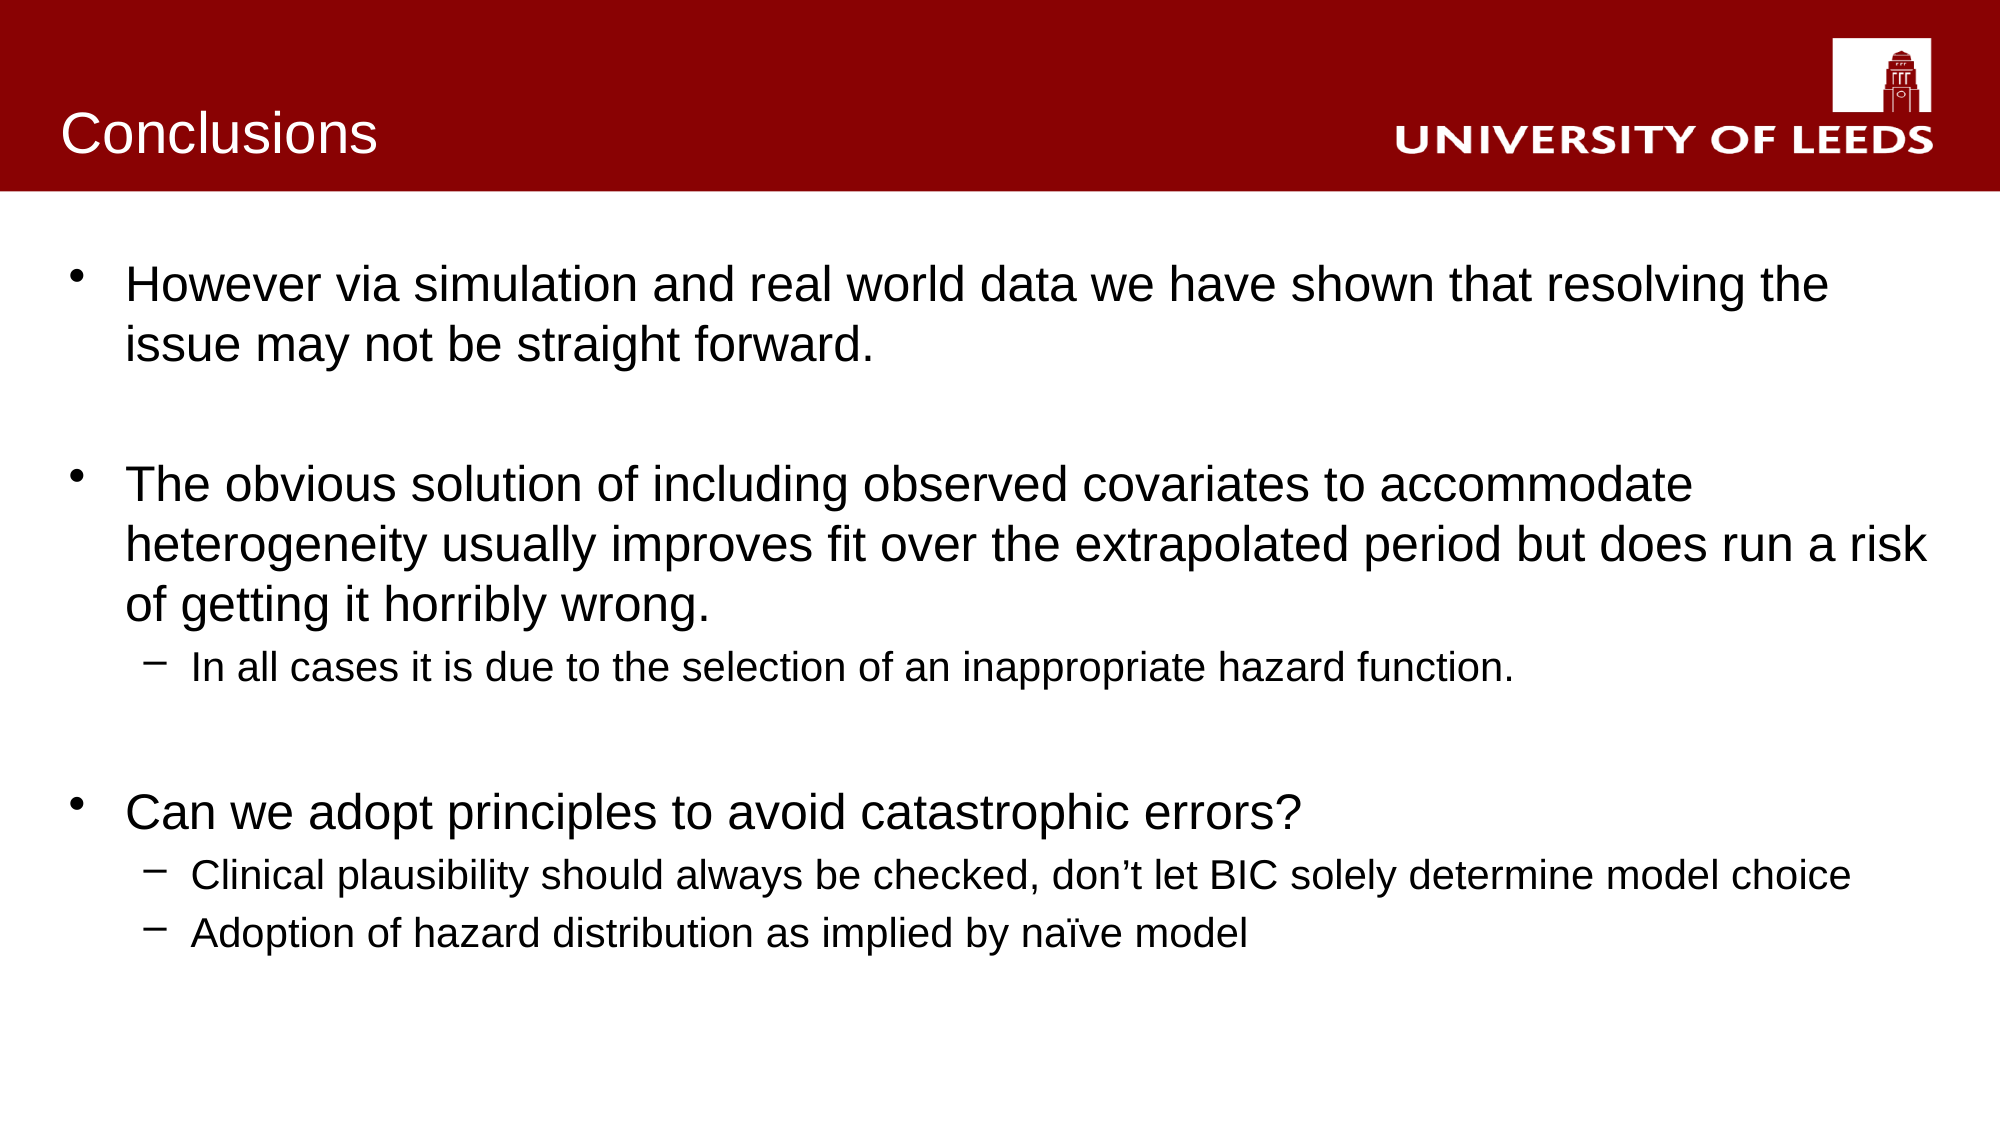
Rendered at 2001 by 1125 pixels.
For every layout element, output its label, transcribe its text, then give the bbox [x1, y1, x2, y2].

title Conclusions [54, 16, 1347, 174]
picture [1345, 0, 1983, 192]
list However via simulation and real world data we have shown that resolving the issue may not be straight forward. The obvious solution of including observed covariates to accommodate heterogeneity usually improves fit over the extrapolated period but does run a risk of getting it horribly wrong. In all cases it is due to the selection of an inappropriate hazard function. Can we adopt principles to avoid catastrophic errors? Clinical plausibility should always be checked, don’t let BIC solely determine model choice Adoption of hazard distribution as implied by naïve model [53, 243, 1946, 1083]
